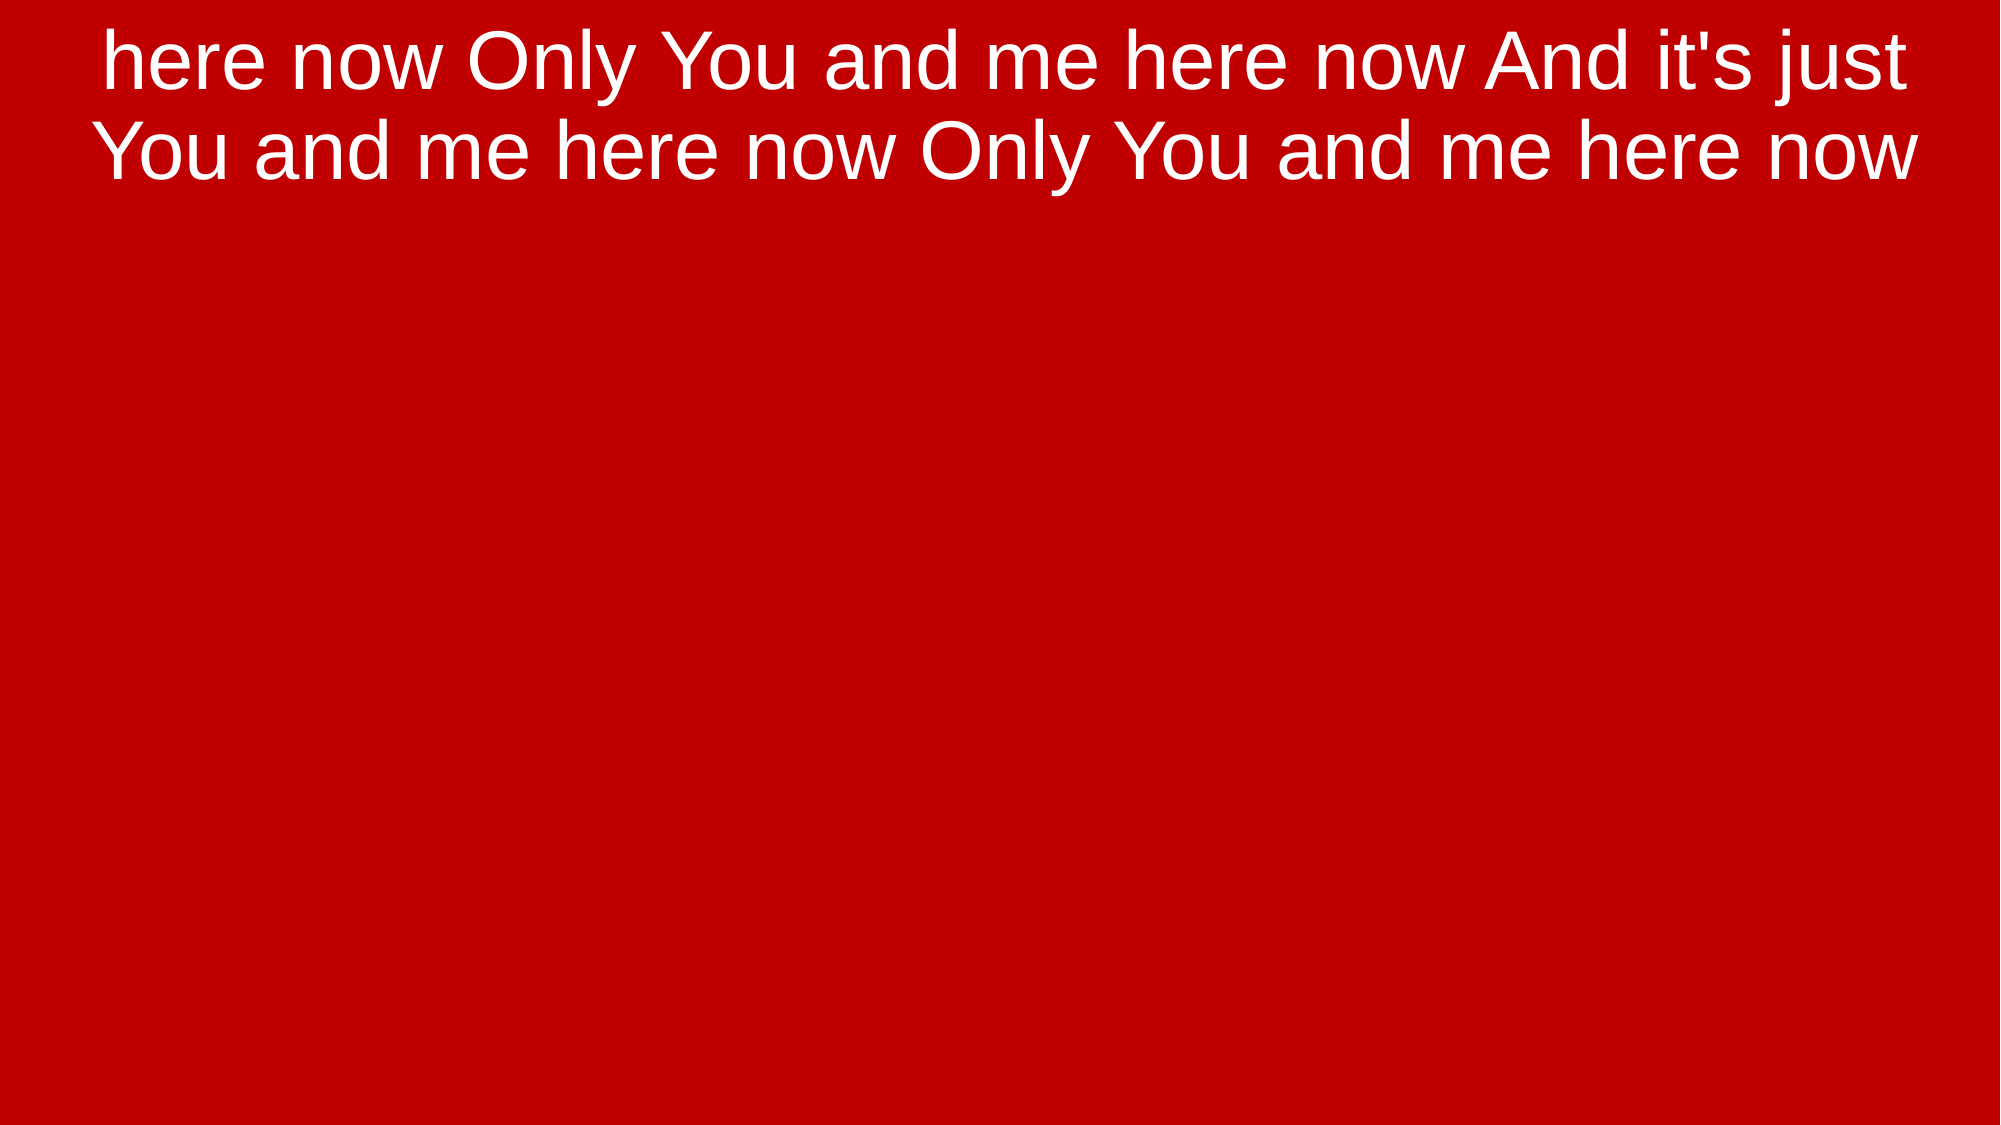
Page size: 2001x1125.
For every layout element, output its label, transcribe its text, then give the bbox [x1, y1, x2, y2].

list here now Only You and me here now And it's just You and me here now Only You and me here now [10, 9, 2000, 784]
